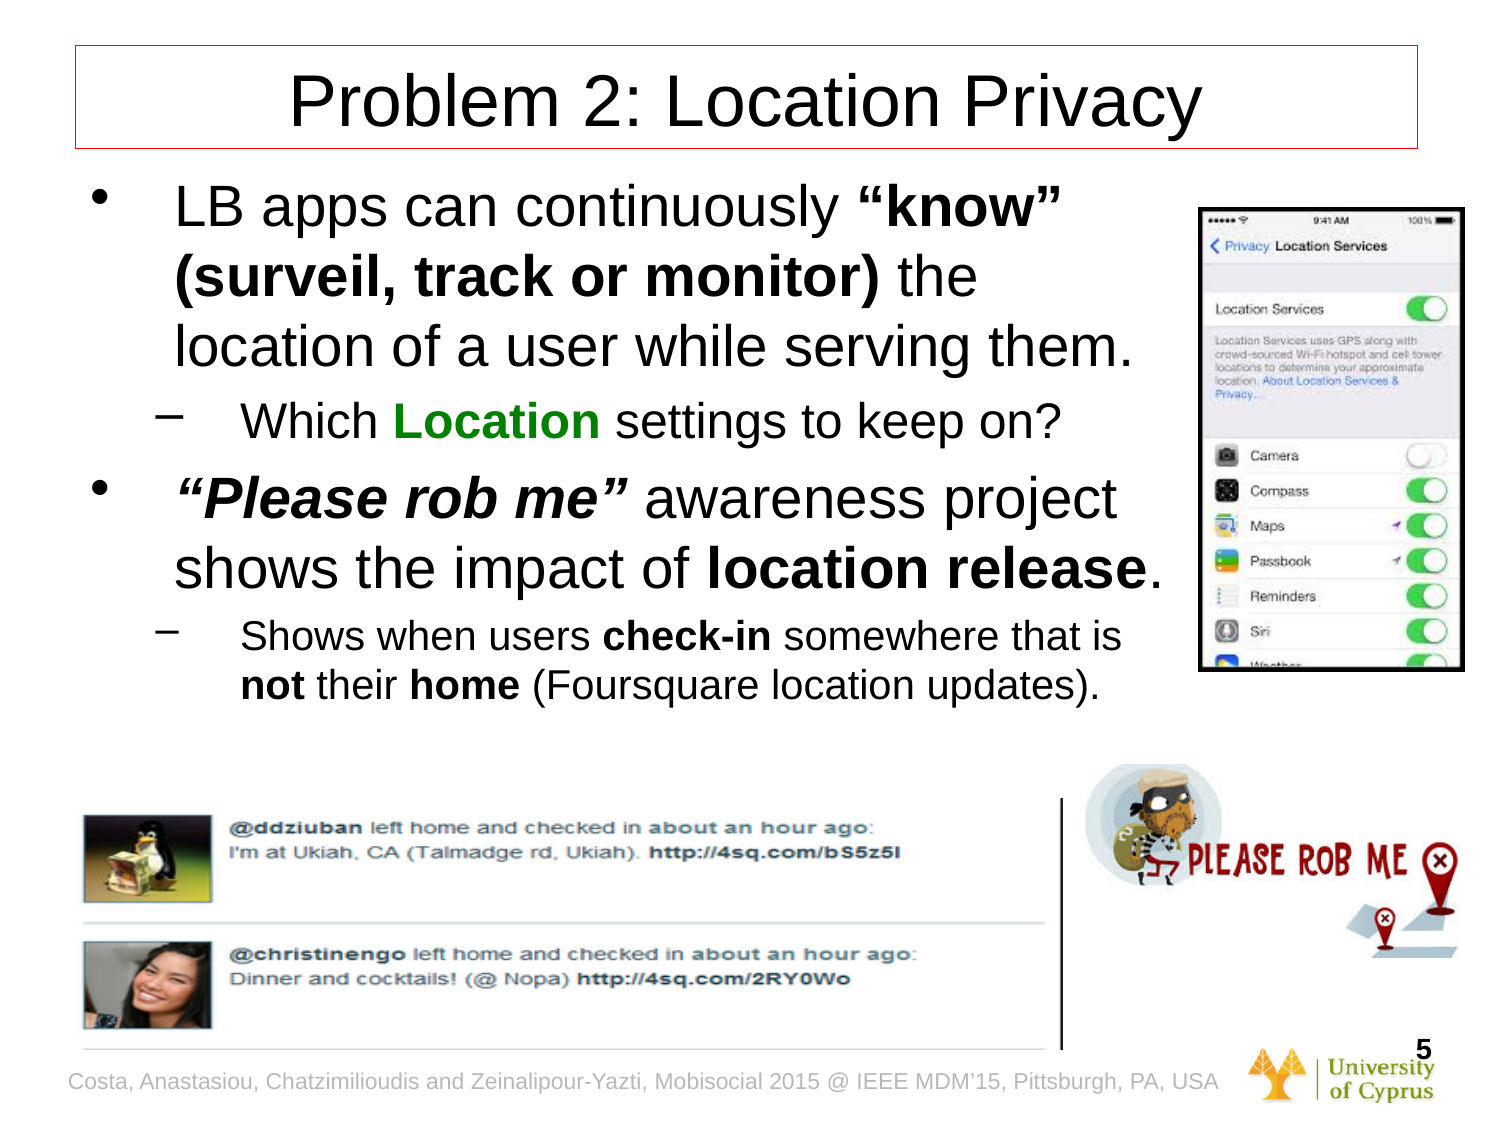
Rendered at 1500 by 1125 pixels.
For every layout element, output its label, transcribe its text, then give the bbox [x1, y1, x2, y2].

picture [1198, 207, 1465, 673]
picture [1246, 1046, 1436, 1103]
picture [76, 798, 1063, 1050]
list LB apps can continuously “know” (surveil, track or monitor) the location of a user while serving them. Which Location settings to keep on? “Please rob me” awareness project shows the impact of location release. Shows when users check-in somewhere that is not their home (Foursquare location updates). [75, 160, 1211, 1047]
picture [1080, 764, 1460, 958]
title Problem 2: Location Privacy [75, 45, 1418, 149]
